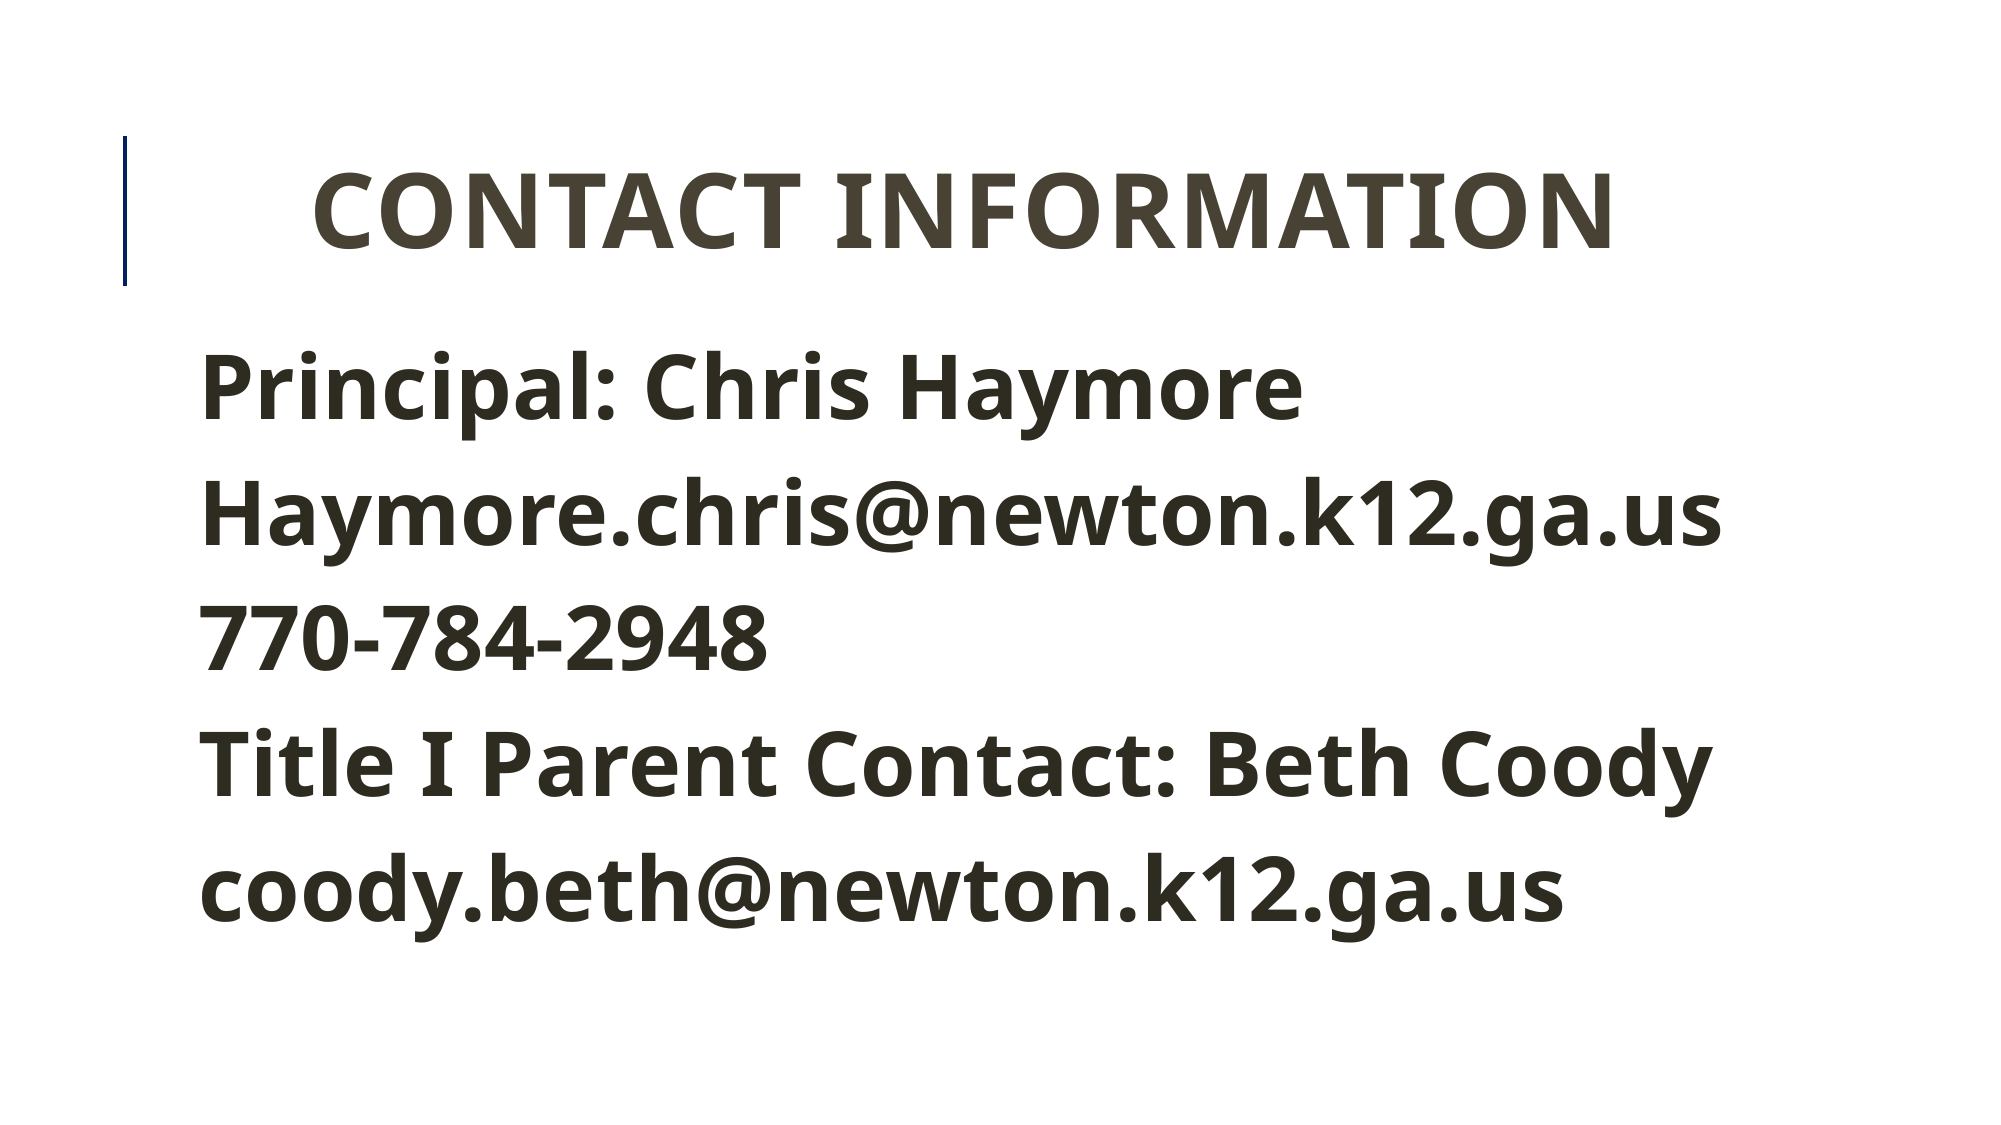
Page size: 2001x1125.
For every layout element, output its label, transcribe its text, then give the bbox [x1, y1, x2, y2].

list Principal: Chris Haymore Haymore.chris@newton.k12.ga.us 770-784-2948 Title I Parent Contact: Beth Coody coody.beth@newton.k12.ga.us [168, 334, 1763, 1035]
title Contact information [168, 96, 1763, 334]
